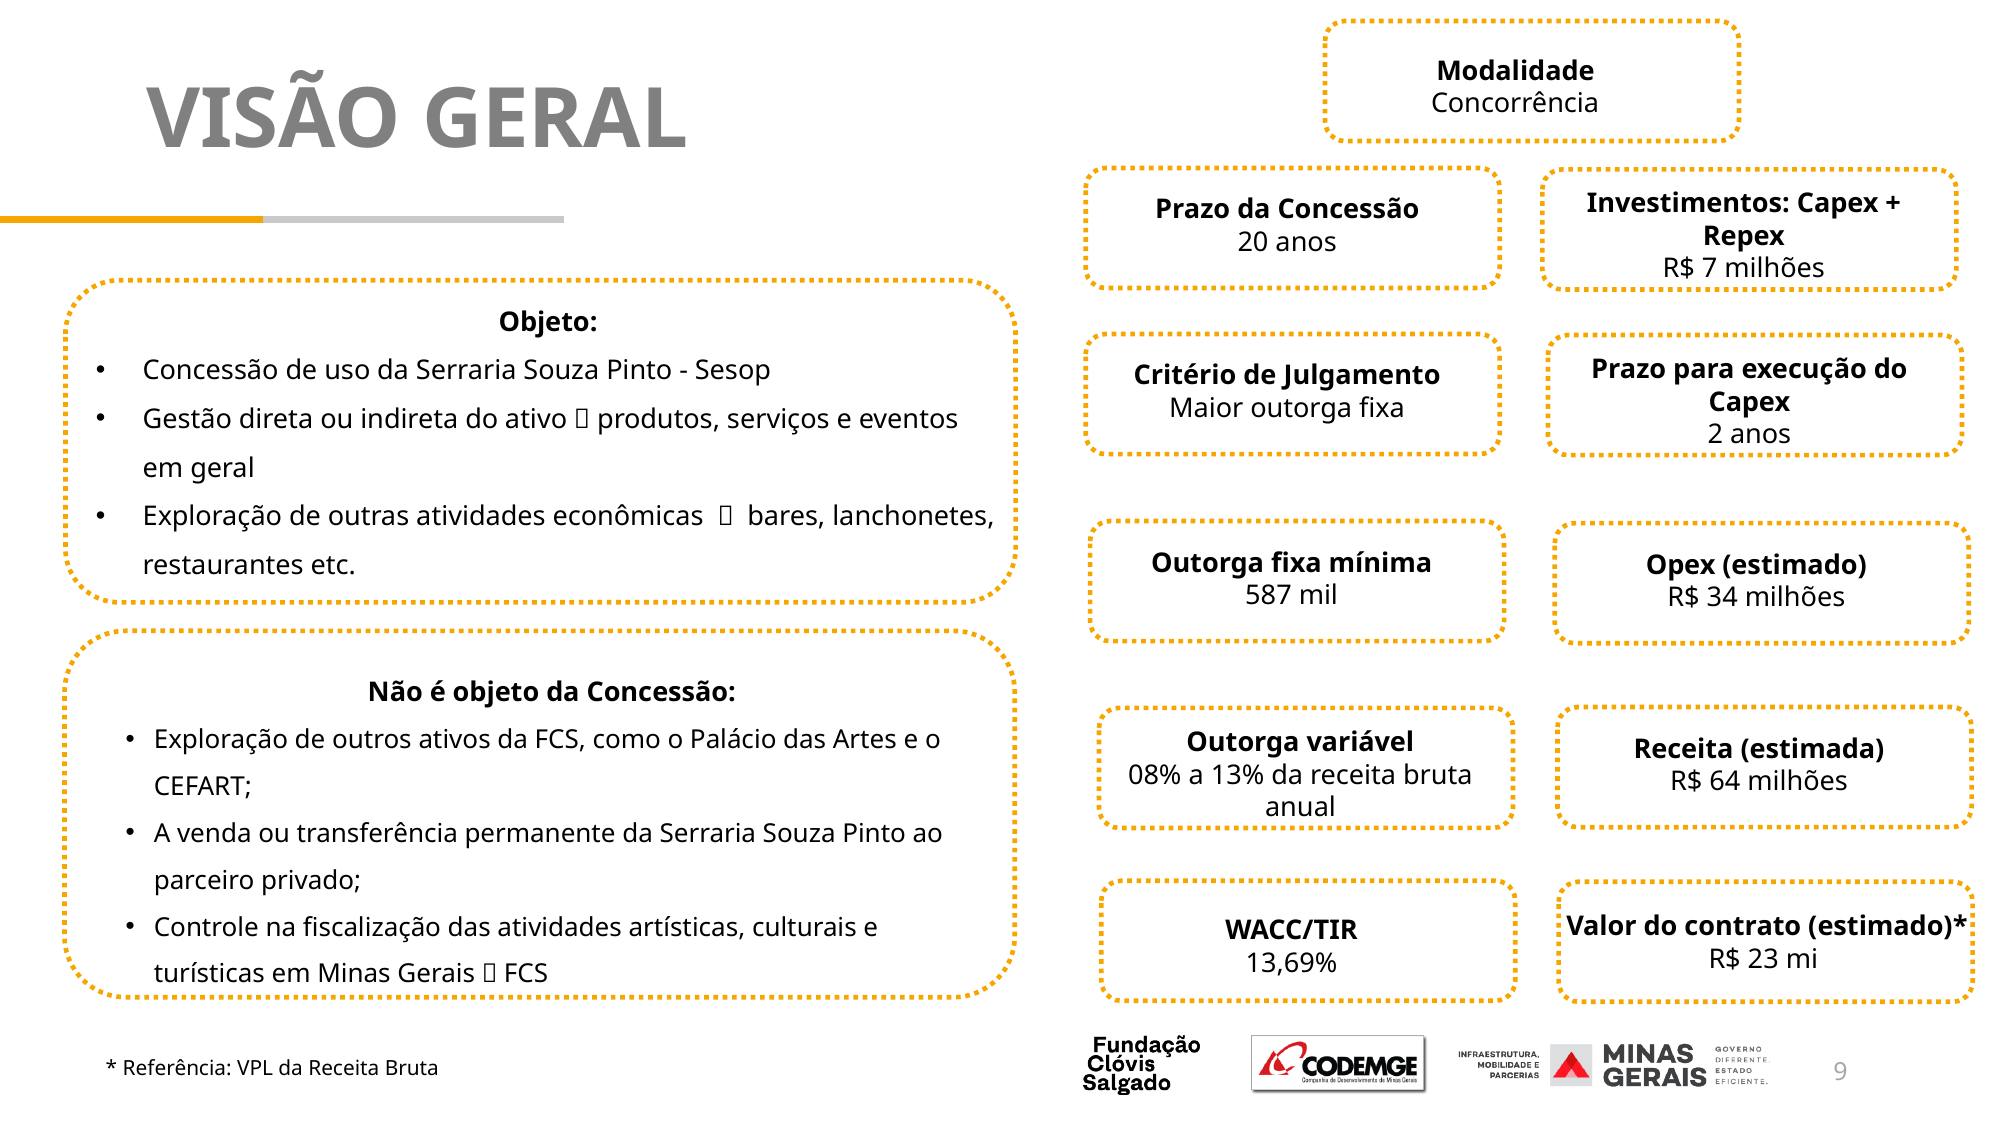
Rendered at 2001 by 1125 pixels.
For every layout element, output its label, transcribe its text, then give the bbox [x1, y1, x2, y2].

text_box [1080, 167, 1972, 831]
slide_number 9 [1412, 1042, 1863, 1103]
text_box [1557, 880, 1974, 901]
text_box Modalidade Concorrência [1308, 45, 1723, 126]
text_box [1100, 879, 1517, 1002]
text_box Valor do contrato (estimado)* R$ 23 mi [1547, 901, 1986, 1014]
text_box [1083, 1035, 1770, 1095]
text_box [64, 280, 1016, 1056]
text_box [1323, 19, 1741, 143]
text_box * Referência: VPL da Receita Bruta [90, 1056, 559, 1087]
title VISÃO GERAL [131, 11, 1972, 230]
text_box WACC/TIR 13,69% [1084, 905, 1499, 986]
